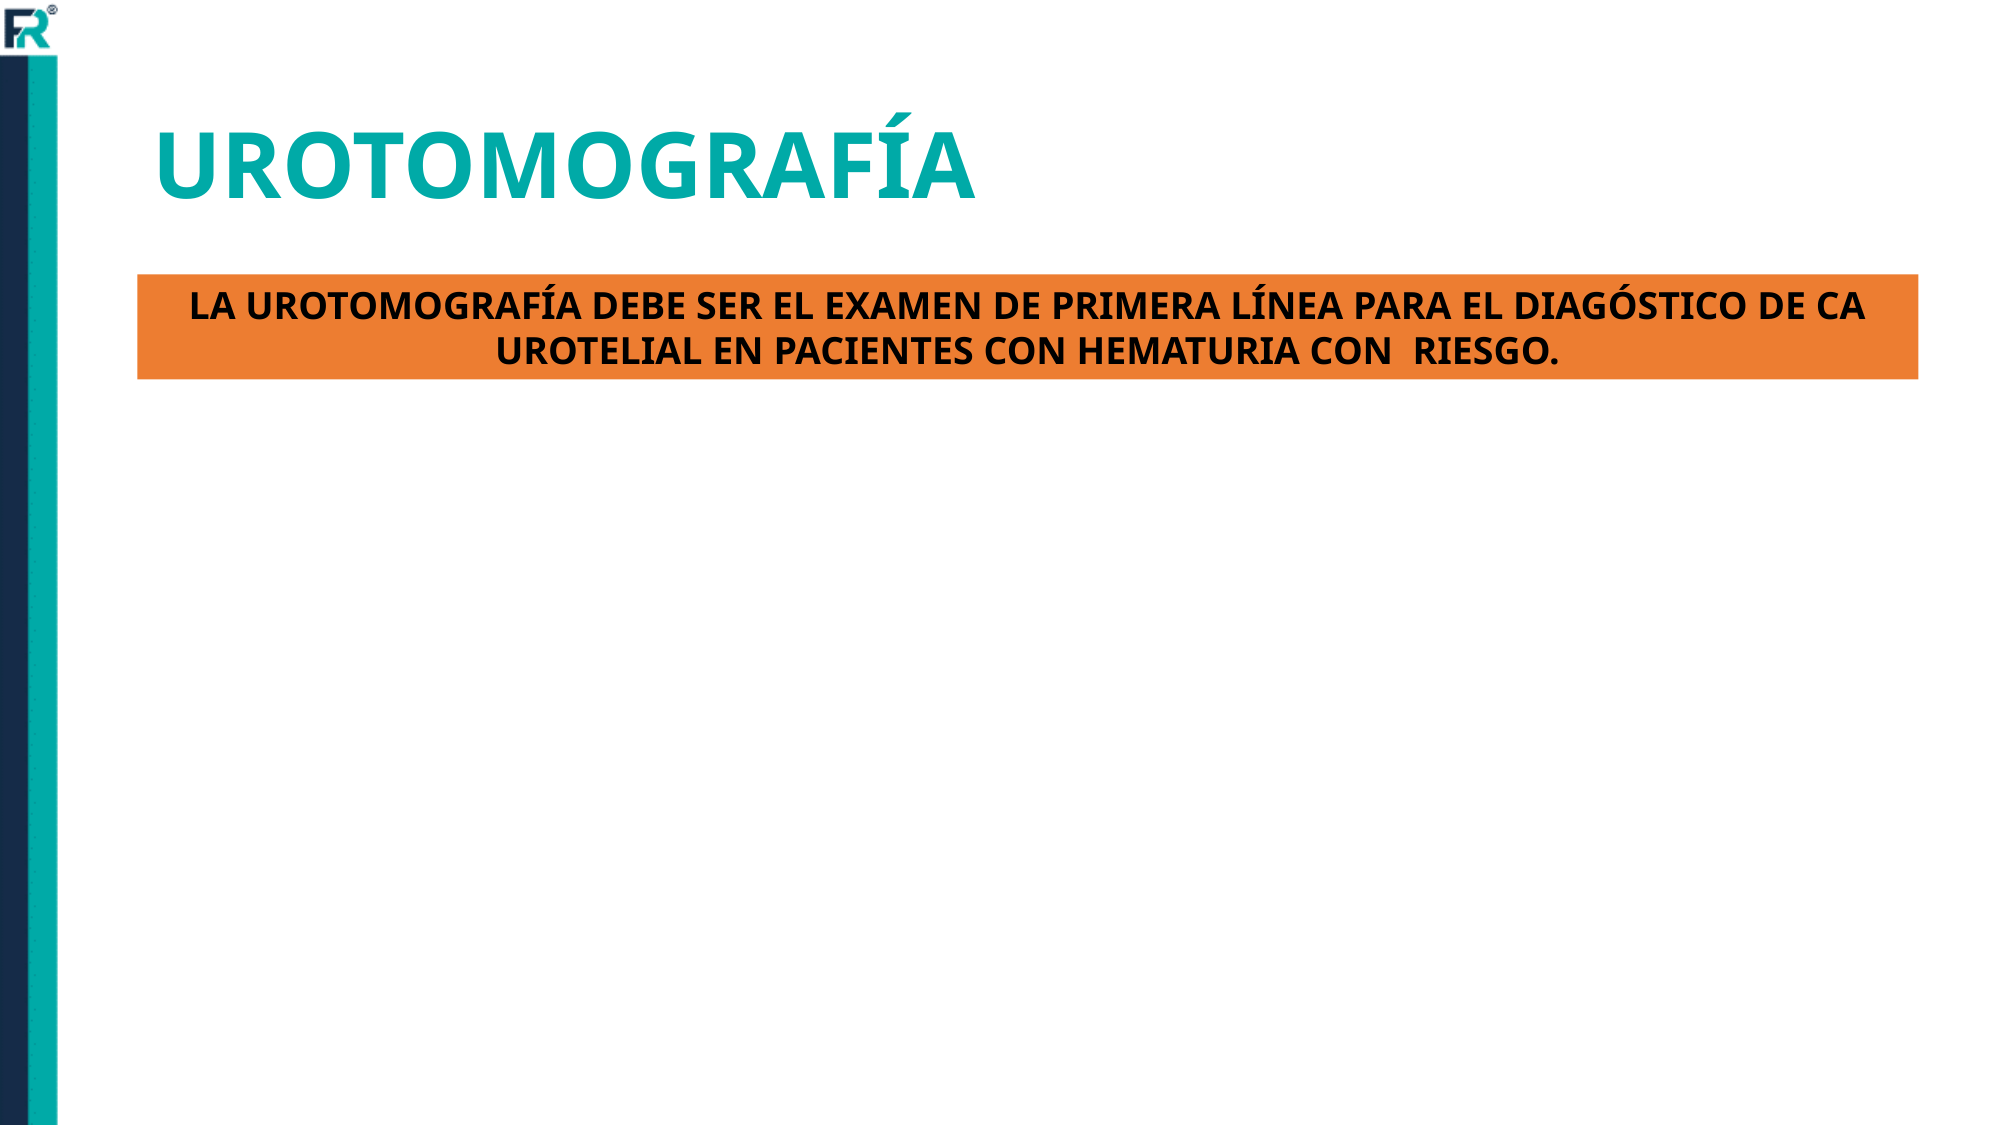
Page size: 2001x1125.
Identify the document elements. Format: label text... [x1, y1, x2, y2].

text_box LA UROTOMOGRAFÍA DEBE SER EL EXAMEN DE PRIMERA LÍNEA PARA EL DIAGÓSTICO DE CA UROTELIAL EN PACIENTES CON HEMATURIA CON RIESGO. [137, 274, 1919, 380]
title UROTOMOGRAFÍA [137, 59, 1863, 274]
picture [0, 0, 2001, 1125]
